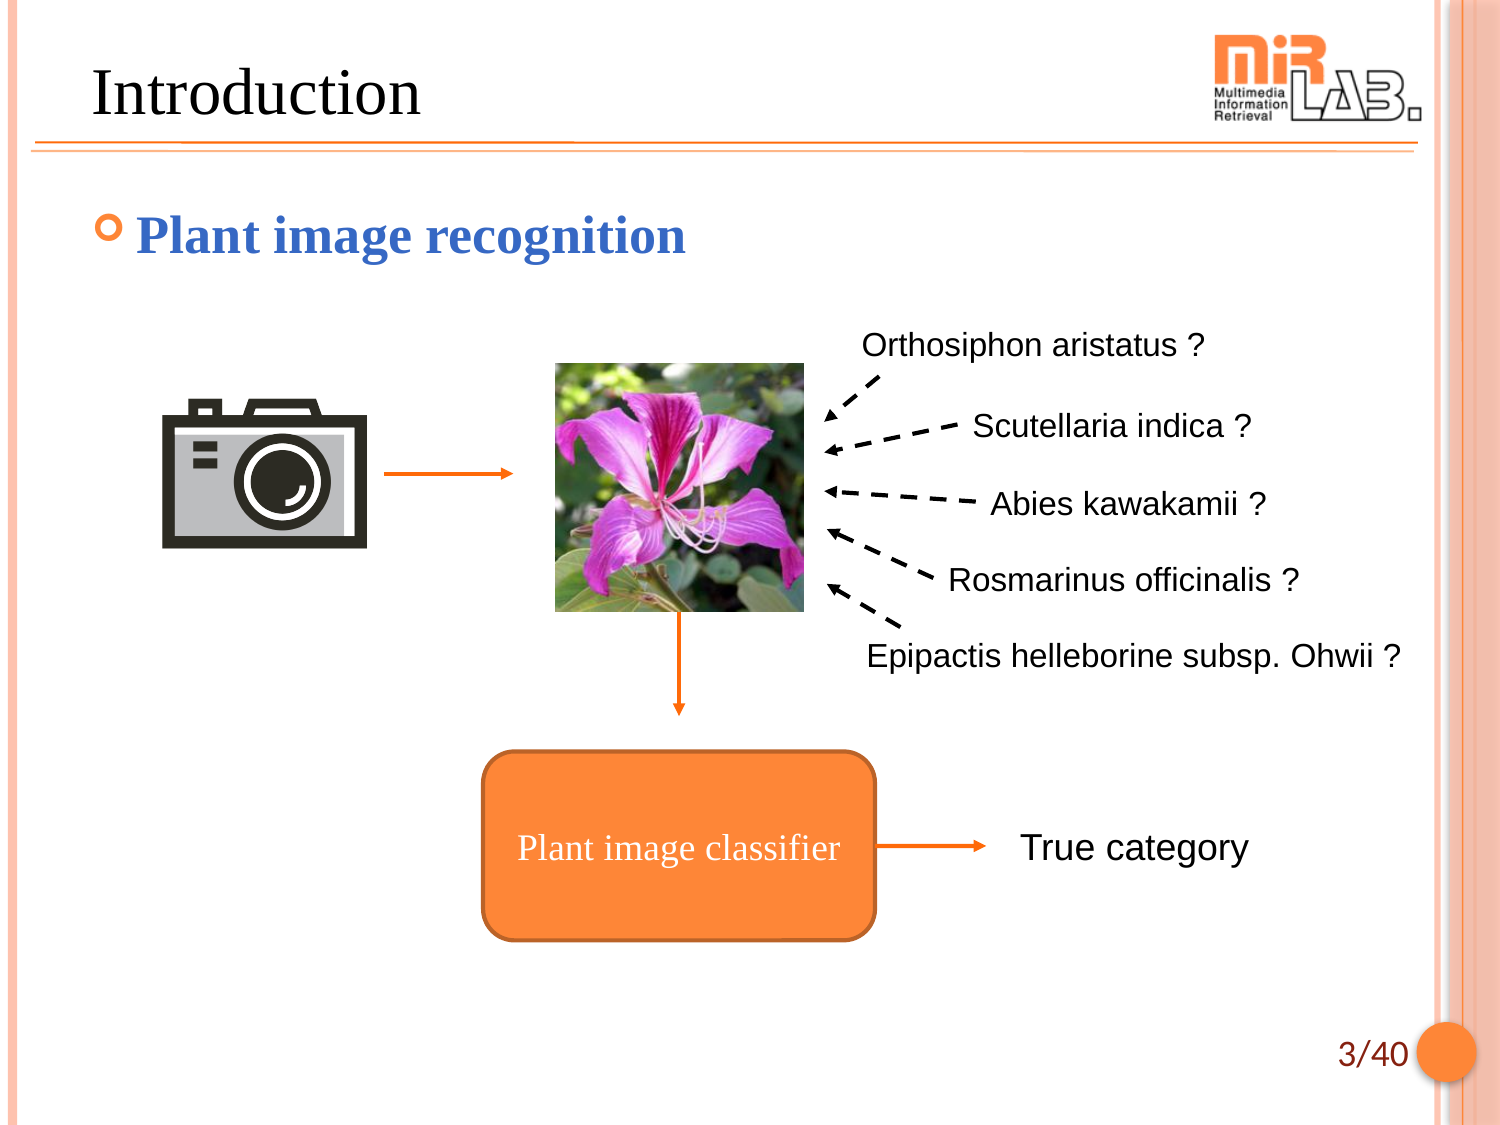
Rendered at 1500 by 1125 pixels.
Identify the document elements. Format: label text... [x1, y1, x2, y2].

text_box Rosmarinus officinalis ? [933, 550, 1325, 606]
picture [554, 363, 804, 613]
list Plant image recognition [76, 191, 1412, 1125]
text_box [823, 424, 957, 453]
text_box Abies kawakamii ? [975, 474, 1282, 529]
text_box Orthosiphon aristatus ? [846, 316, 1221, 371]
text_box Epipactis helleborine subsp. Ohwii ? [851, 627, 1417, 682]
text_box Plant image classifier [480, 749, 878, 943]
picture [77, 286, 452, 661]
title Introduction [76, 19, 1302, 136]
picture [1302, 30, 1424, 126]
text_box True category [1004, 815, 1265, 876]
text_box Scutellaria indica ? [957, 397, 1268, 452]
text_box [823, 375, 880, 422]
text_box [826, 583, 901, 628]
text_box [823, 490, 975, 503]
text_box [826, 528, 933, 579]
